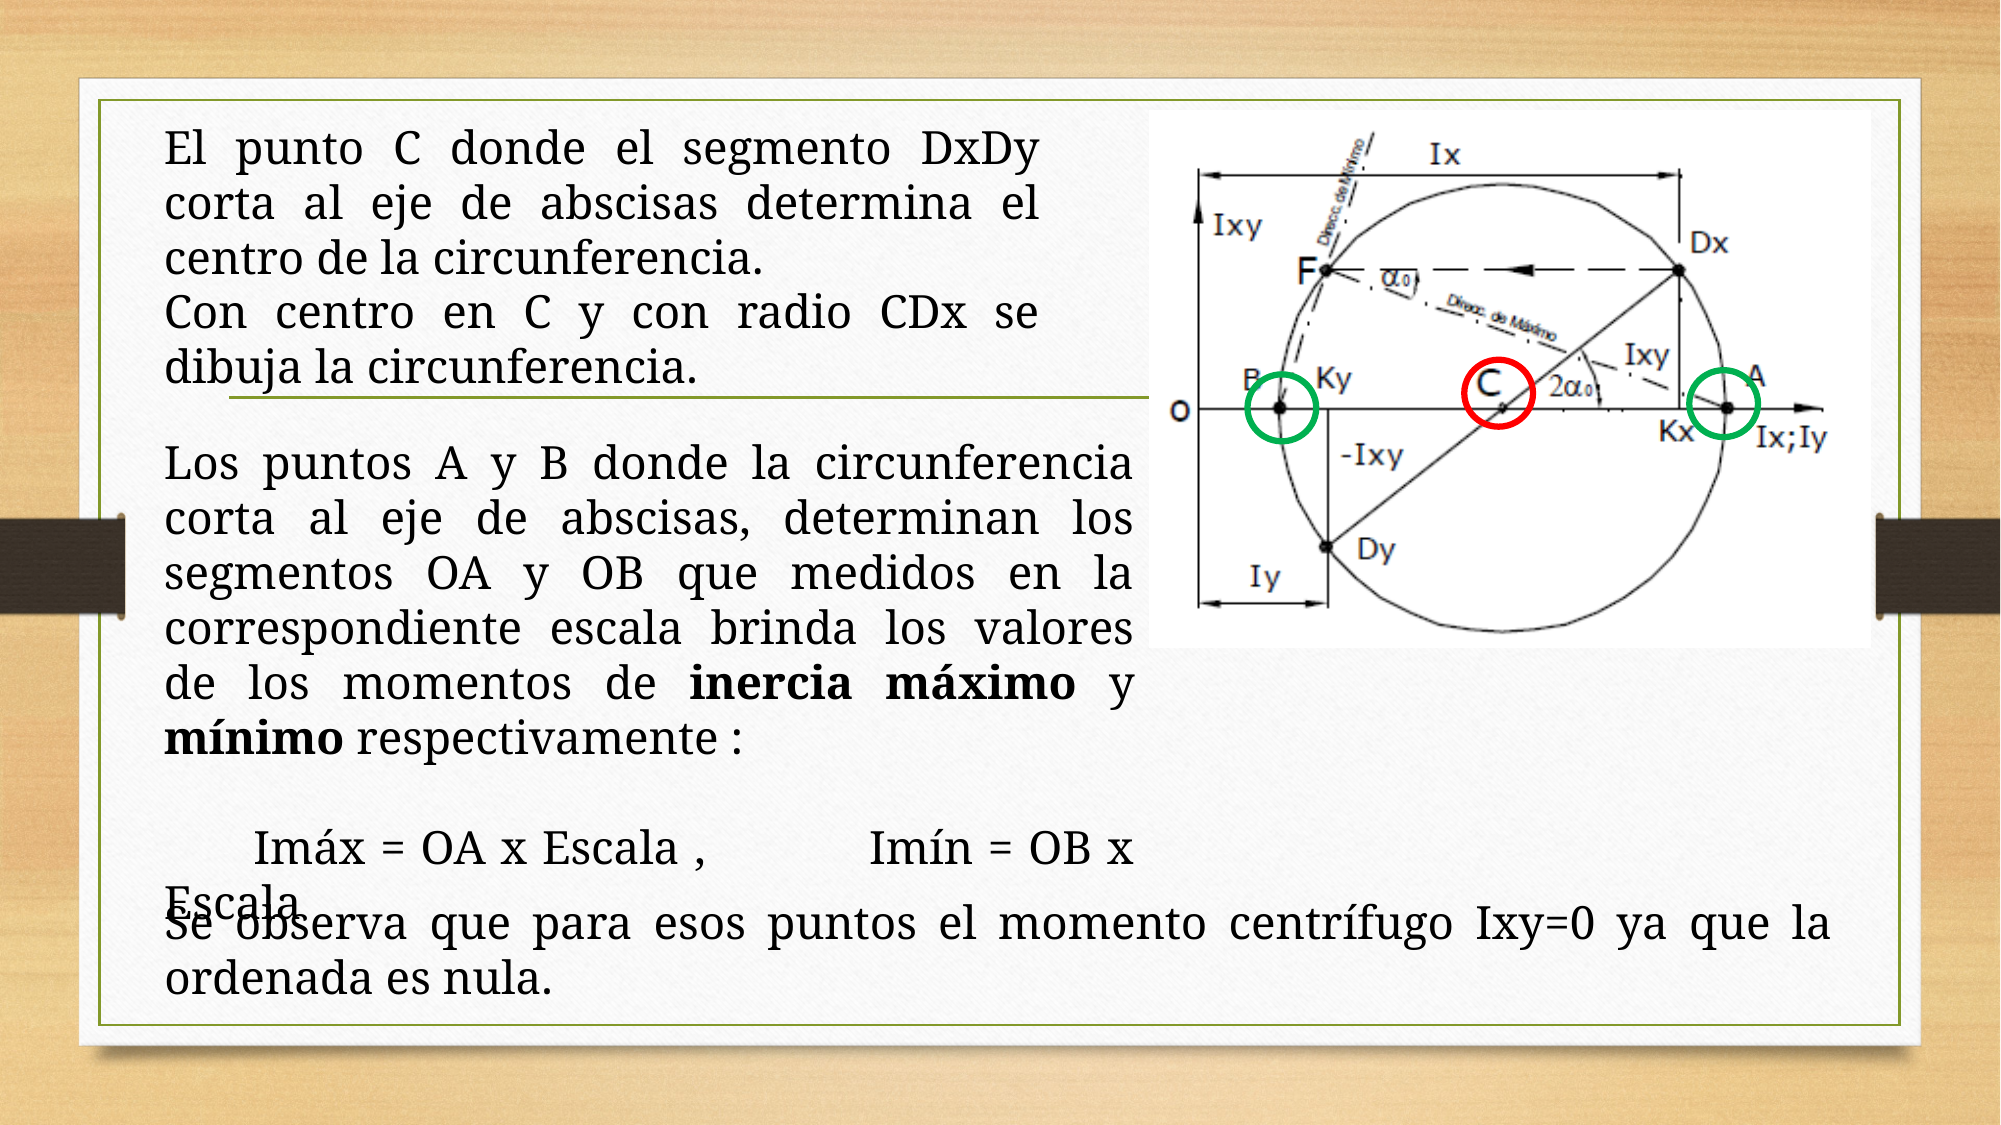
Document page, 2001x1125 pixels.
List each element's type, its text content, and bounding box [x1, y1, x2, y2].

text_box Los puntos A y B donde la circunferencia corta al eje de abscisas, determinan los segmentos OA y OB que medidos en la correspondiente escala brinda los valores de los momentos de inercia máximo y mínimo respectivamente : Imáx = OA x Escala , Imín = OB x Escala [149, 426, 1150, 886]
text_box Se observa que para esos puntos el momento centrífugo Ixy=0 ya que la ordenada es nula. [149, 886, 1848, 1011]
text_box El punto C donde el segmento DxDy corta al eje de abscisas determina el centro de la circunferencia. Con centro en C y con radio CDx se dibuja la circunferencia. [149, 110, 1055, 401]
picture [0, 0, 2001, 1125]
